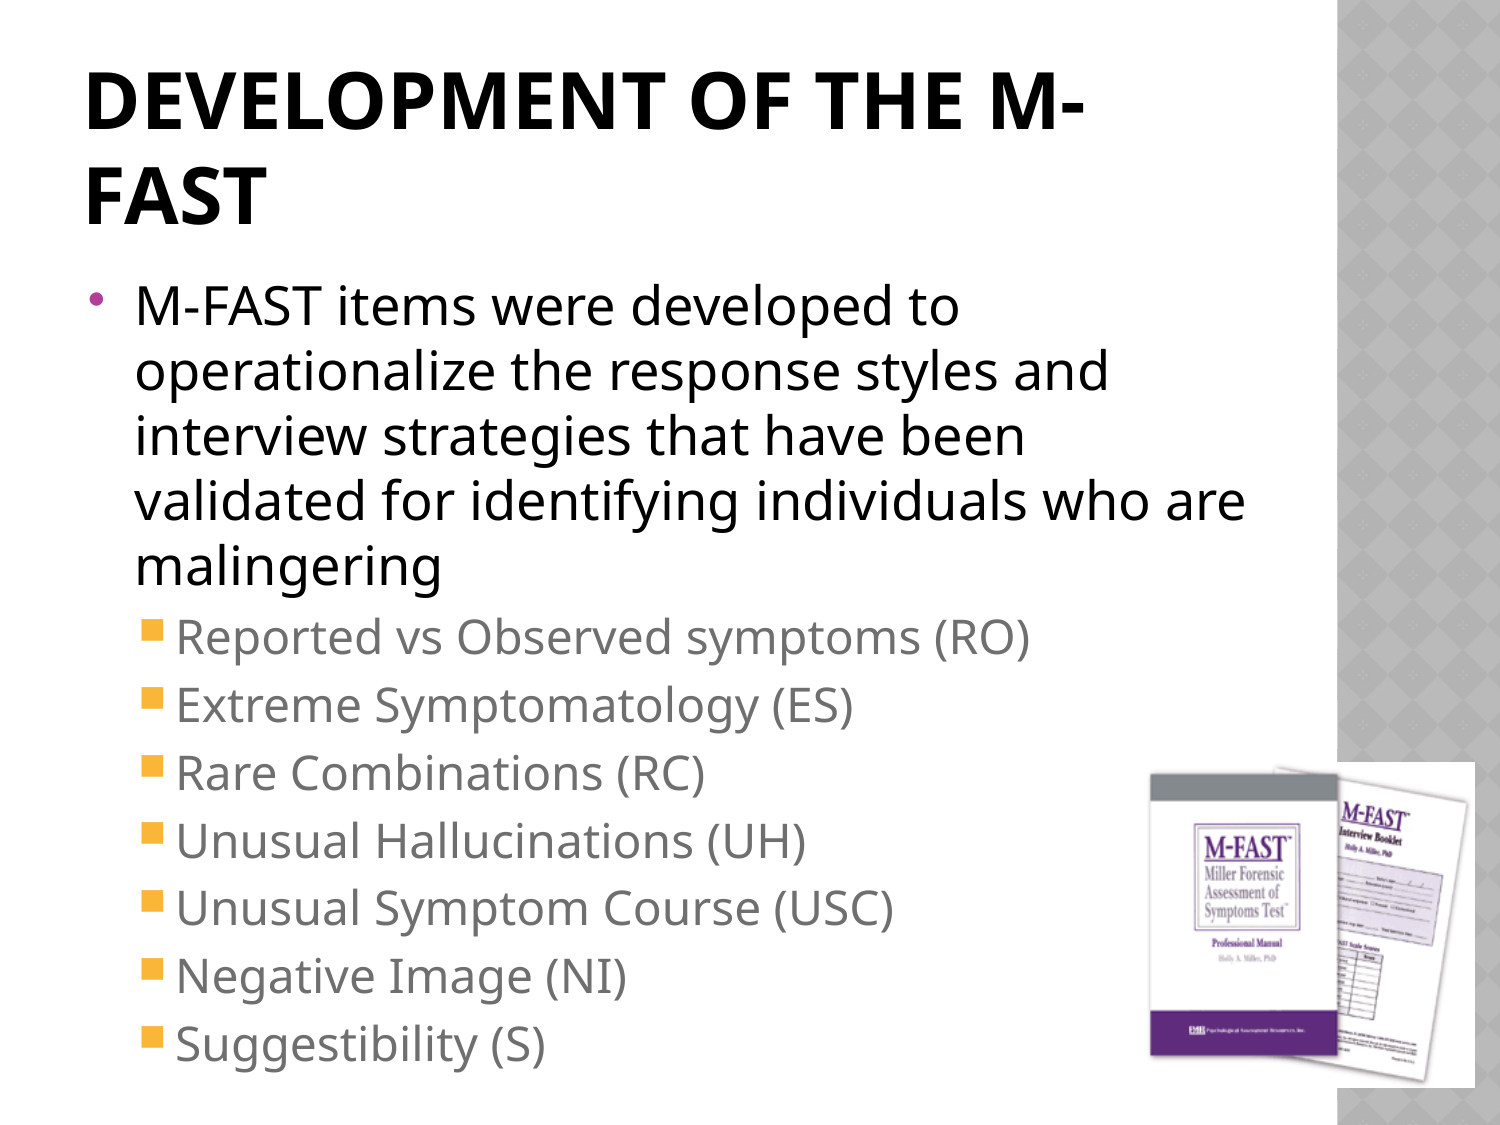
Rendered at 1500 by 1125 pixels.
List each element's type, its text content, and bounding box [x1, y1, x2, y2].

list M-FAST items were developed to operationalize the response styles and interview strategies that have been validated for identifying individuals who are malingering Reported vs Observed symptoms (RO) Extreme Symptomatology (ES) Rare Combinations (RC) Unusual Hallucinations (UH) Unusual Symptom Course (USC) Negative Image (NI) Suggestibility (S) [75, 264, 1288, 1059]
picture [1137, 762, 1476, 1088]
title Development of the M-FAST [75, 52, 1263, 240]
